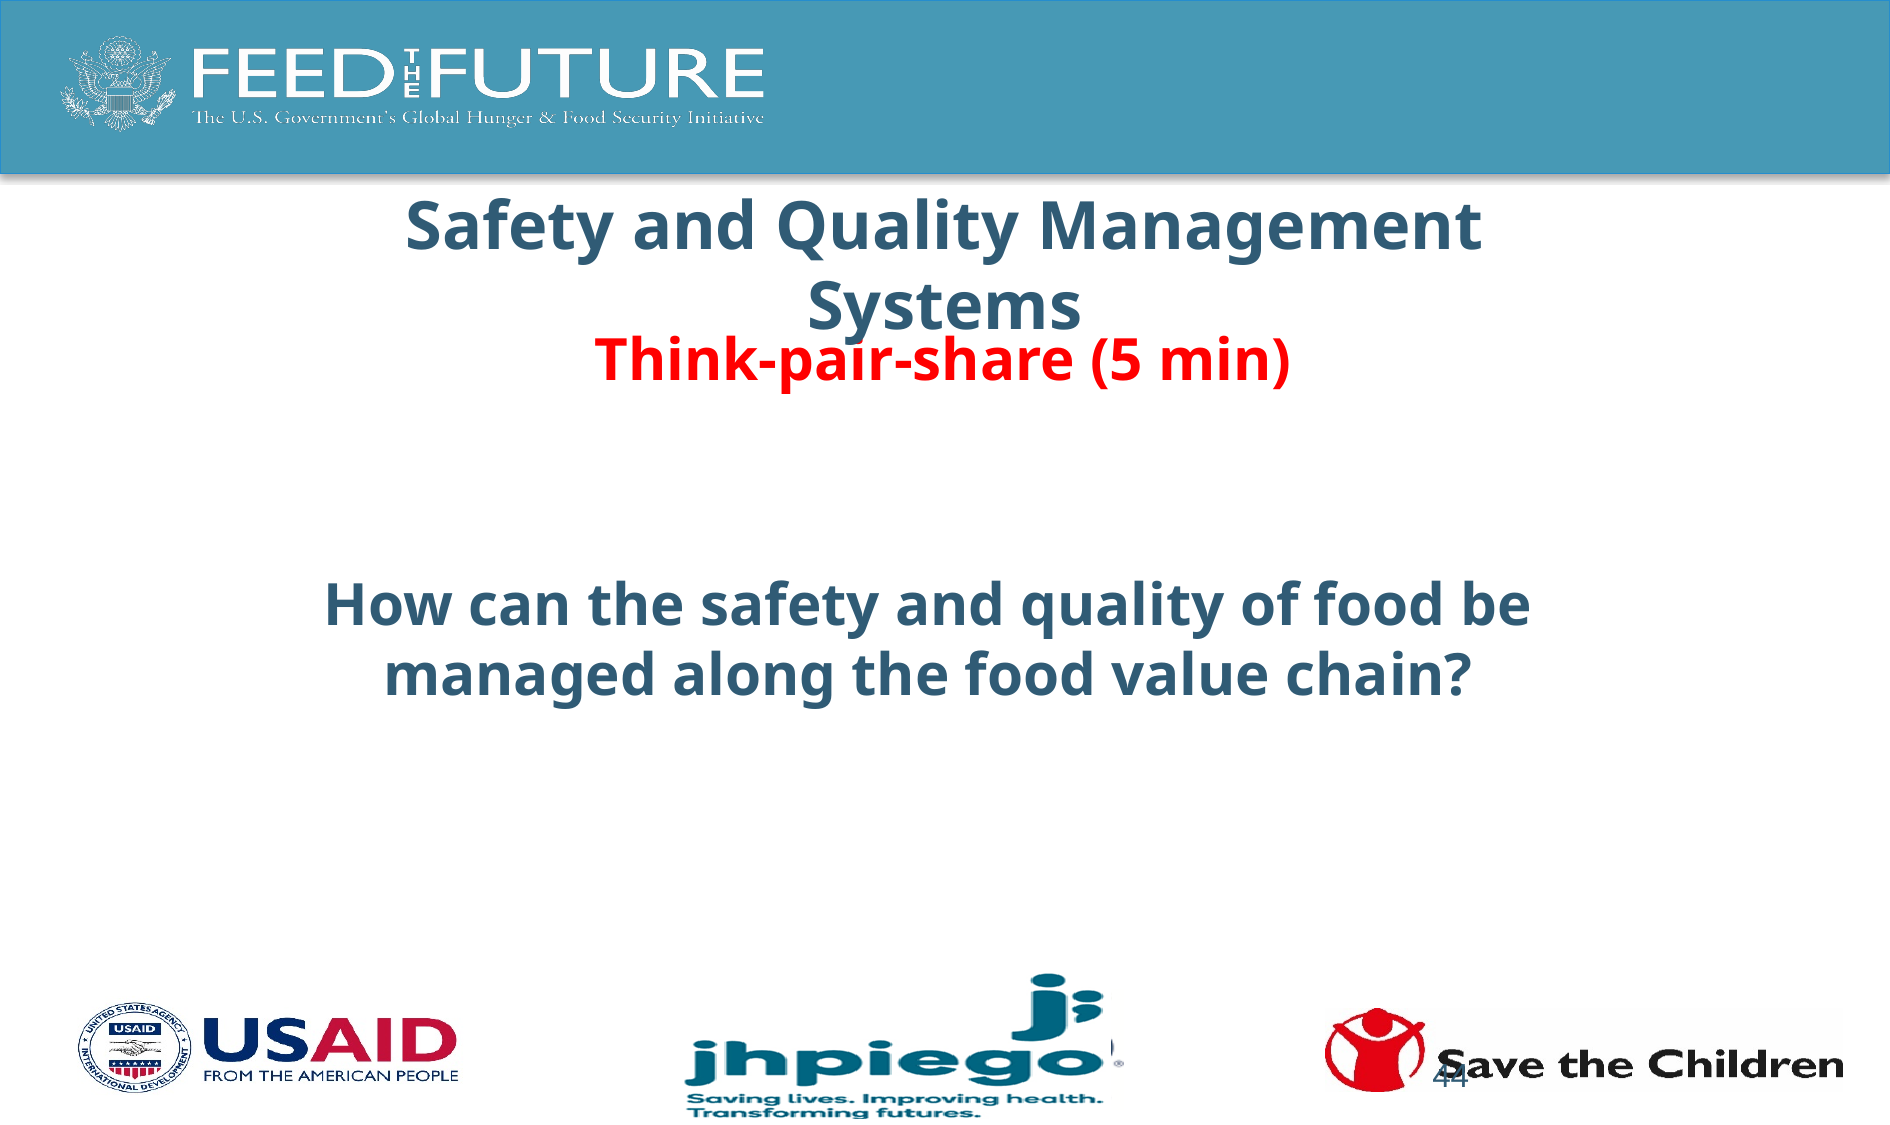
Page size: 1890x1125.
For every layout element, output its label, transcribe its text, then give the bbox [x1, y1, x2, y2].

slide_number 44 [1417, 1046, 1859, 1125]
text_box Safety and Quality Management Systems [269, 174, 1620, 291]
picture [672, 971, 1124, 1120]
picture [22, 974, 513, 1125]
list Think-pair-share (5 min) How can the safety and quality of food be managed along the food value chain? [236, 314, 1620, 1000]
picture [1325, 1008, 1843, 1092]
